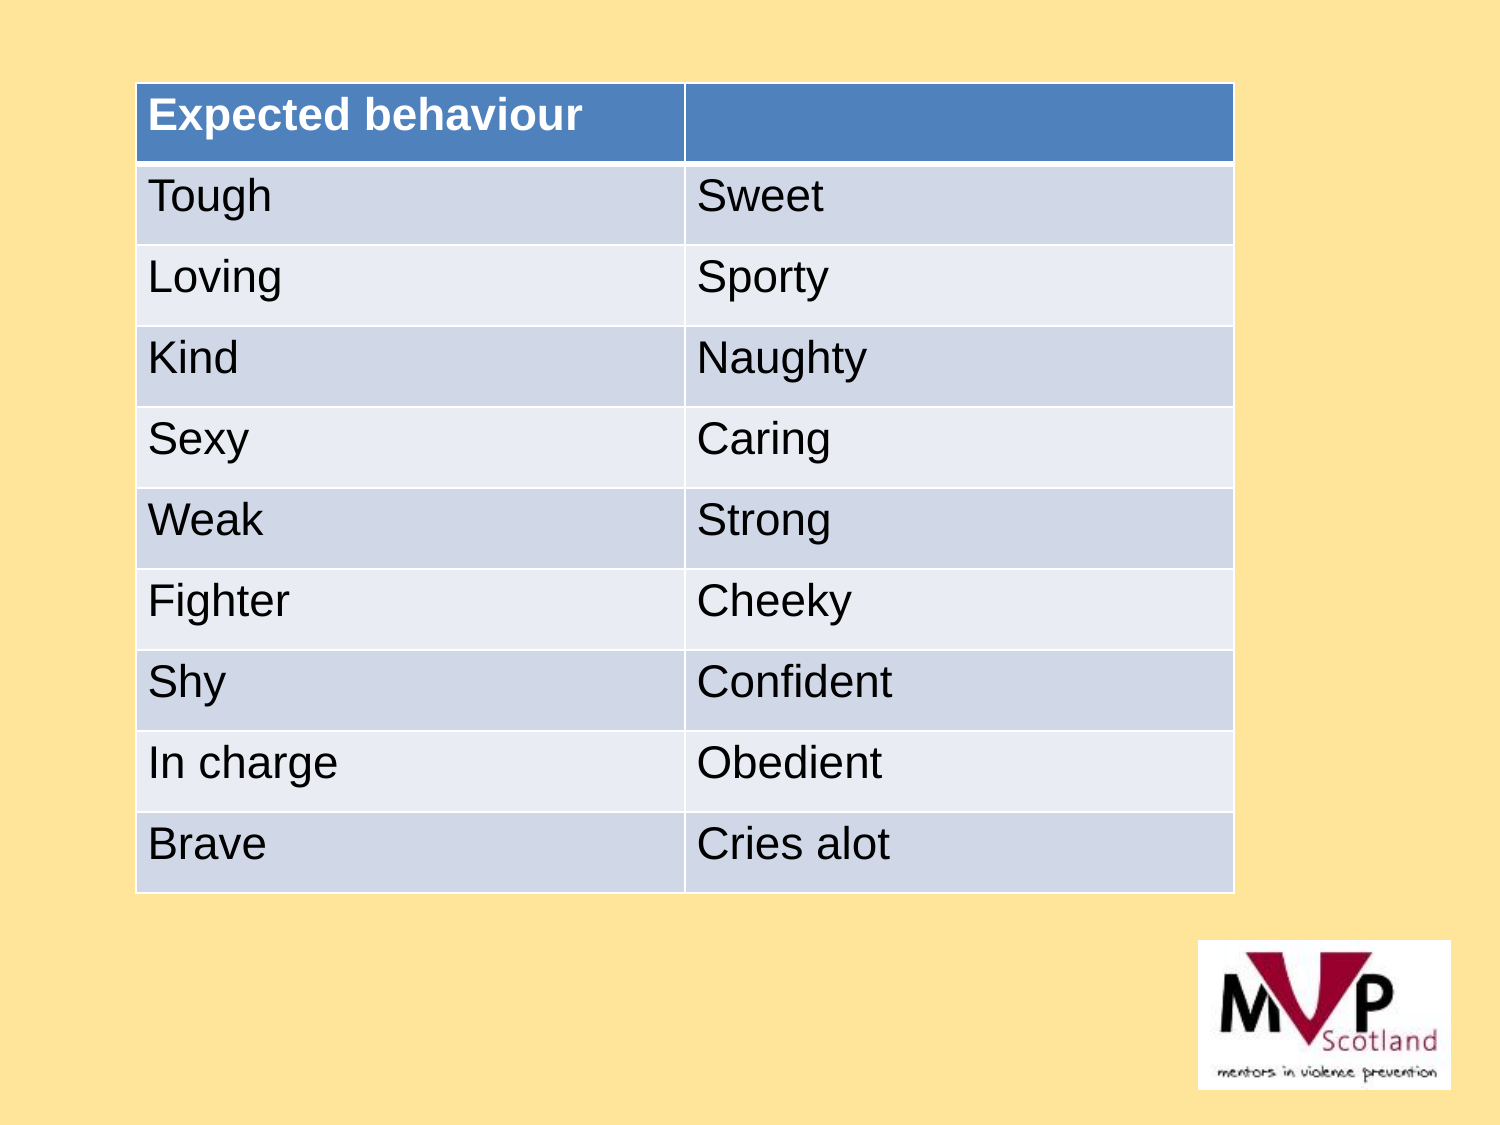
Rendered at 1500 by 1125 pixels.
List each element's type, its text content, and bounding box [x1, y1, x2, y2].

table_cell Sporty [686, 246, 1233, 325]
table_cell Obedient [686, 732, 1233, 811]
table_cell Sexy [137, 408, 684, 487]
table_cell Kind [137, 327, 684, 406]
table_cell Weak [137, 489, 684, 568]
table_cell Sweet [686, 167, 1233, 244]
table_cell Cheeky [686, 570, 1233, 649]
table_cell Fighter [137, 570, 684, 649]
table_cell Naughty [686, 327, 1233, 406]
table_cell Brave [137, 813, 684, 892]
table_cell Confident [686, 651, 1233, 730]
table_cell Strong [686, 489, 1233, 568]
table_header Expected behaviour [137, 84, 684, 161]
table_cell Cries alot [686, 813, 1233, 892]
table_cell In charge [137, 732, 684, 811]
table_cell Tough [137, 167, 684, 244]
picture [1198, 940, 1451, 1090]
table_cell Shy [137, 651, 684, 730]
table_cell Caring [686, 408, 1233, 487]
table_cell Loving [137, 246, 684, 325]
table_header [686, 84, 1233, 161]
